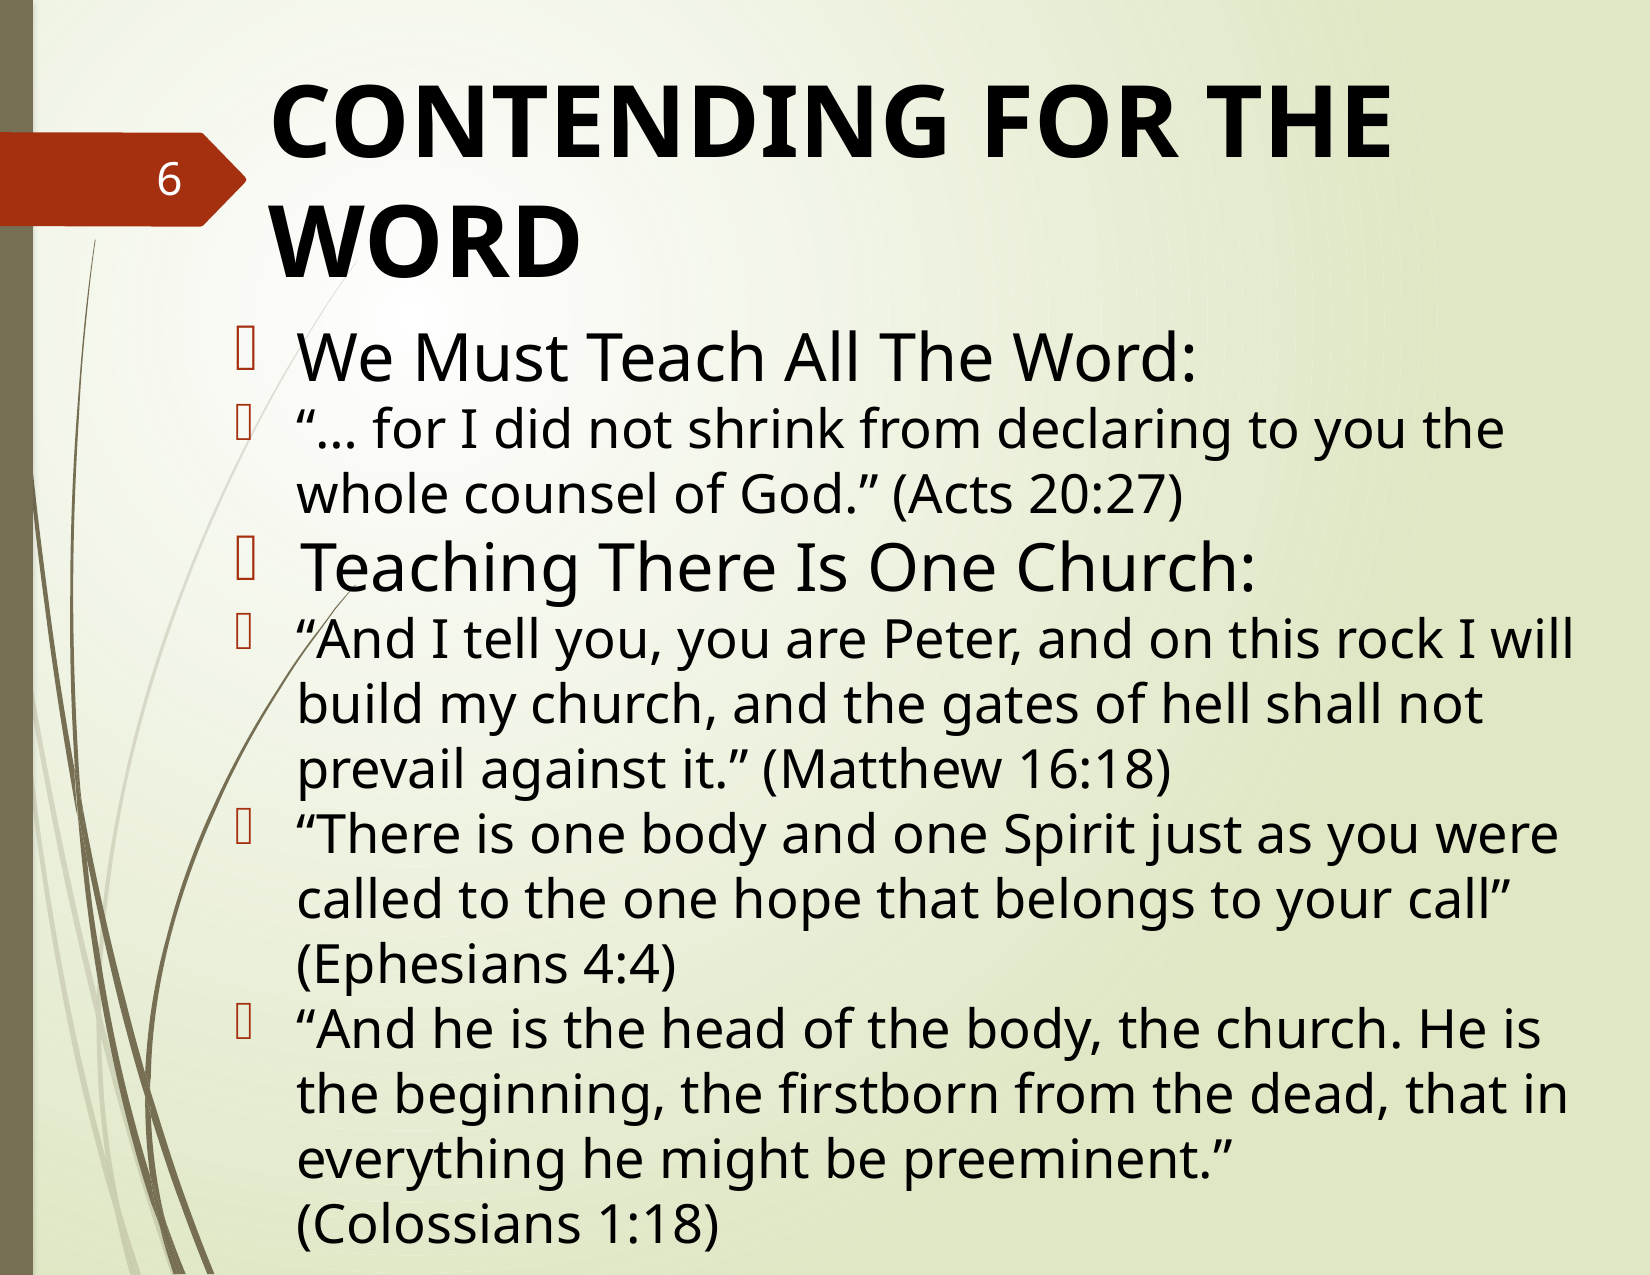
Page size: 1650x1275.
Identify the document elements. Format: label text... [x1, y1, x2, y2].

title CONTENDING FOR THE WORD [254, 50, 1444, 305]
slide_number 6 [92, 146, 198, 215]
list We Must Teach All The Word: “… for I did not shrink from declaring to you the whole counsel of God.” (Acts 20:27) Teaching There Is One Church: “And I tell you, you are Peter, and on this rock I will build my church, and the gates of hell shall not prevail against it.” (Matthew 16:18) “There is one body and one Spirit just as you were called to the one hope that belongs to your call” (Ephesians 4:4) “And he is the head of the body, the church. He is the beginning, the firstborn from the dead, that in everything he might be preeminent.” (Colossians 1:18) [219, 307, 1645, 1262]
